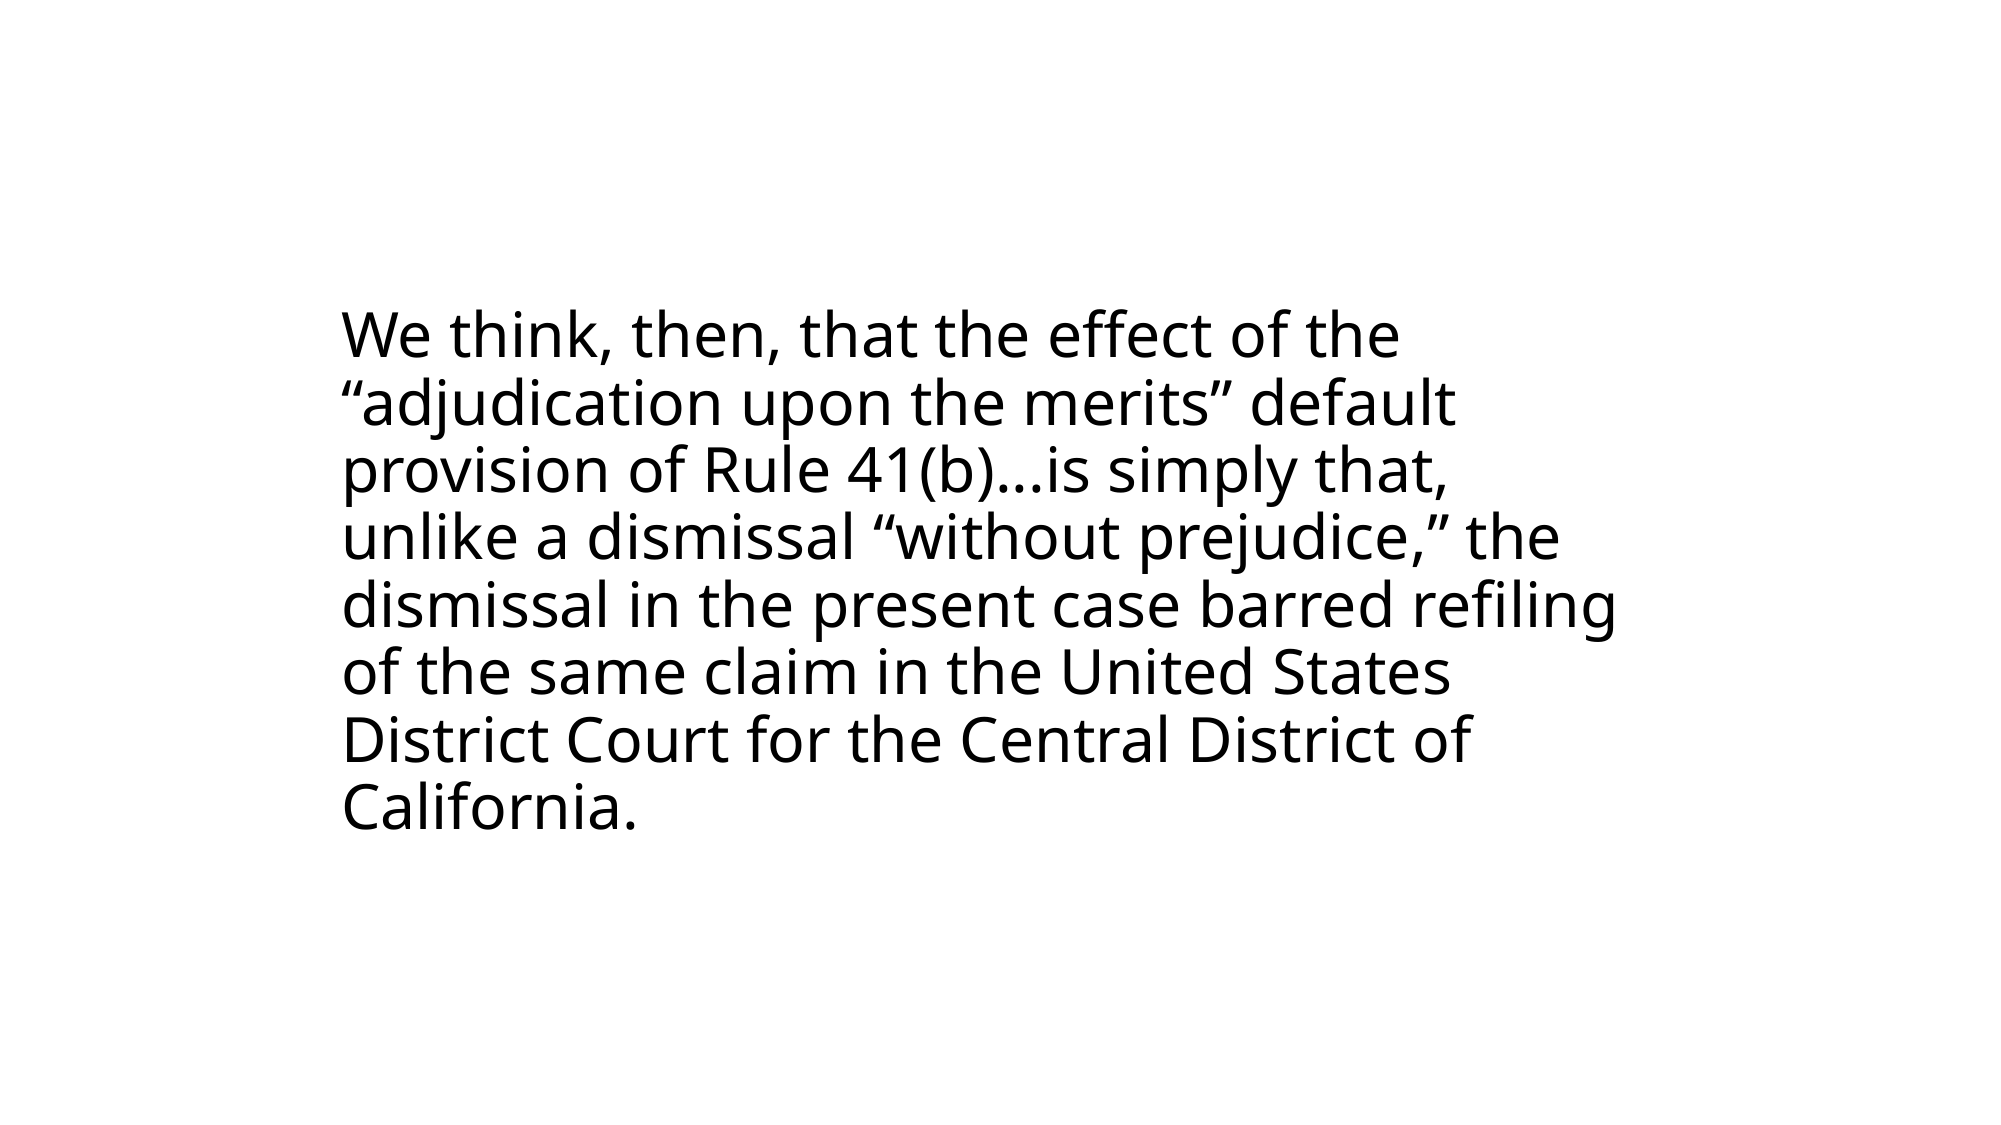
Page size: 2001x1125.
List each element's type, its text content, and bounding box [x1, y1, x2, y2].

title We think, then, that the effect of the “adjudication upon the merits” default provision of Rule 41(b)...is simply that, unlike a dismissal “without prejudice,” the dismissal in the present case barred refiling of the same claim in the United States District Court for the Central District of California. [326, 185, 1647, 961]
